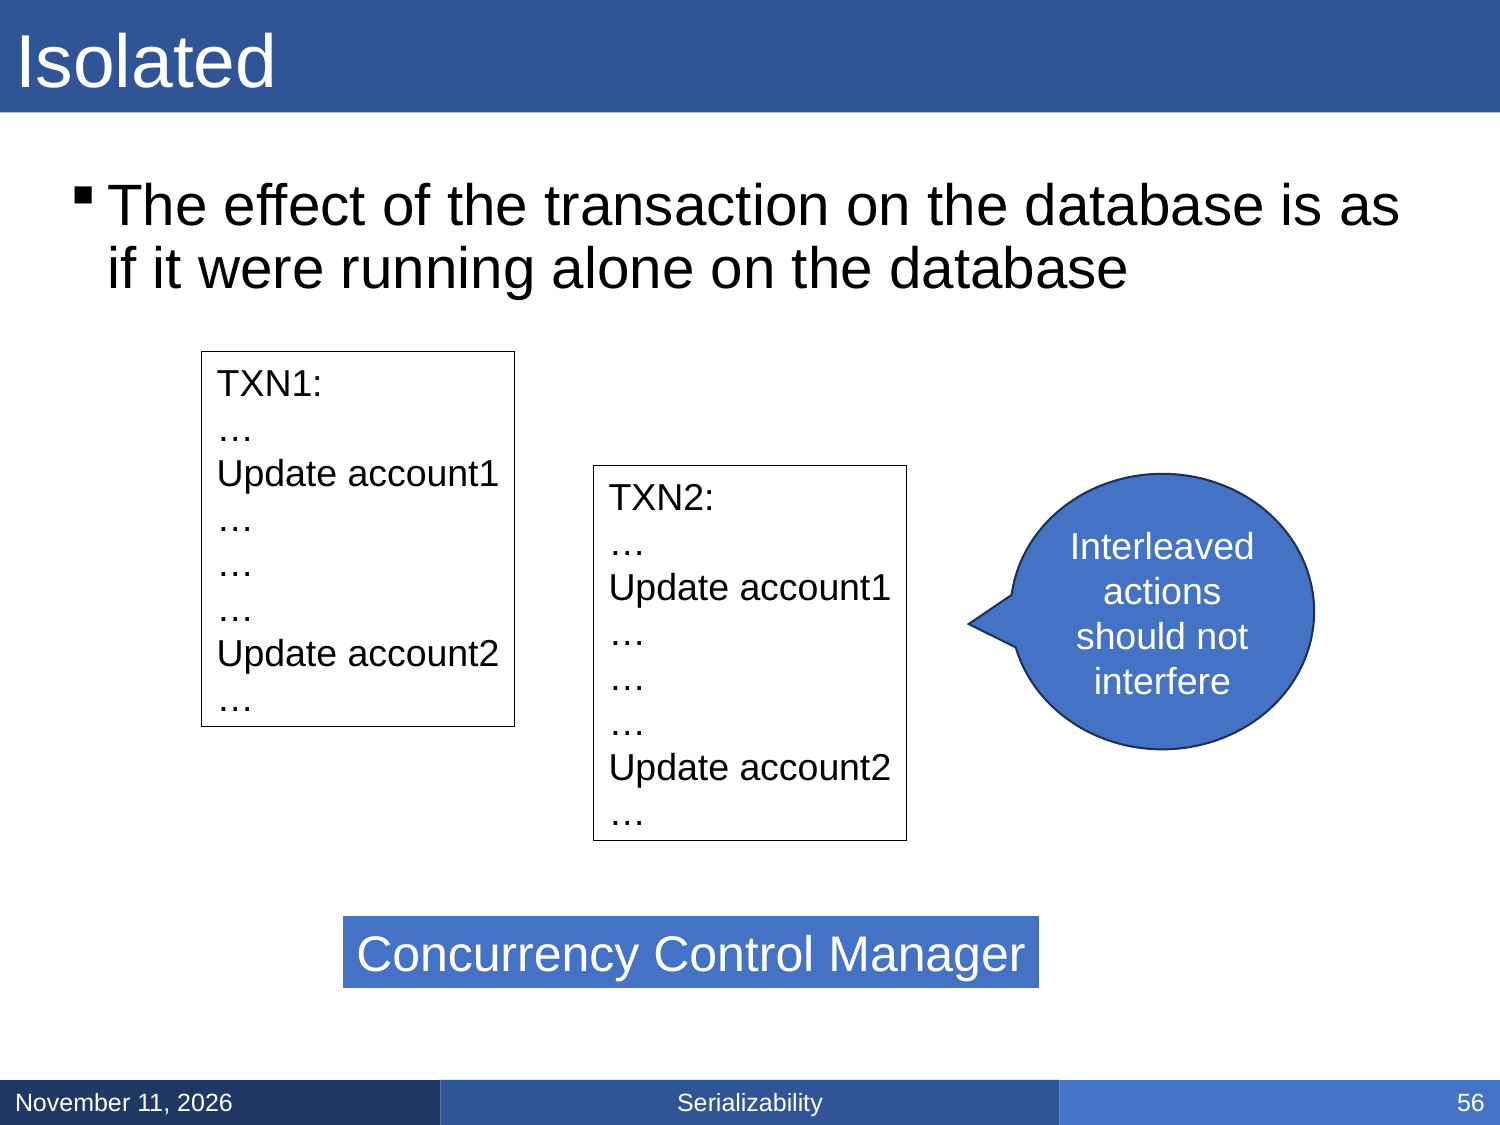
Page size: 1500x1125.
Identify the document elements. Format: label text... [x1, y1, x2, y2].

footer Serializability [496, 1079, 1004, 1125]
list The effect of the transaction on the database is as if it were running alone on the database [54, 167, 1445, 1024]
text_box Interleaved actions should not interfere [966, 472, 1316, 751]
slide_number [0, 1079, 338, 1125]
title Isolated [0, 0, 1500, 112]
slide_number 56 [1162, 1079, 1500, 1125]
text_box Concurrency Control Manager [340, 913, 1042, 991]
text_box TXN2: … Update account1 … … … Update account2 … [593, 465, 907, 841]
text_box TXN1: … Update account1 … … … Update account2 … [201, 351, 515, 727]
